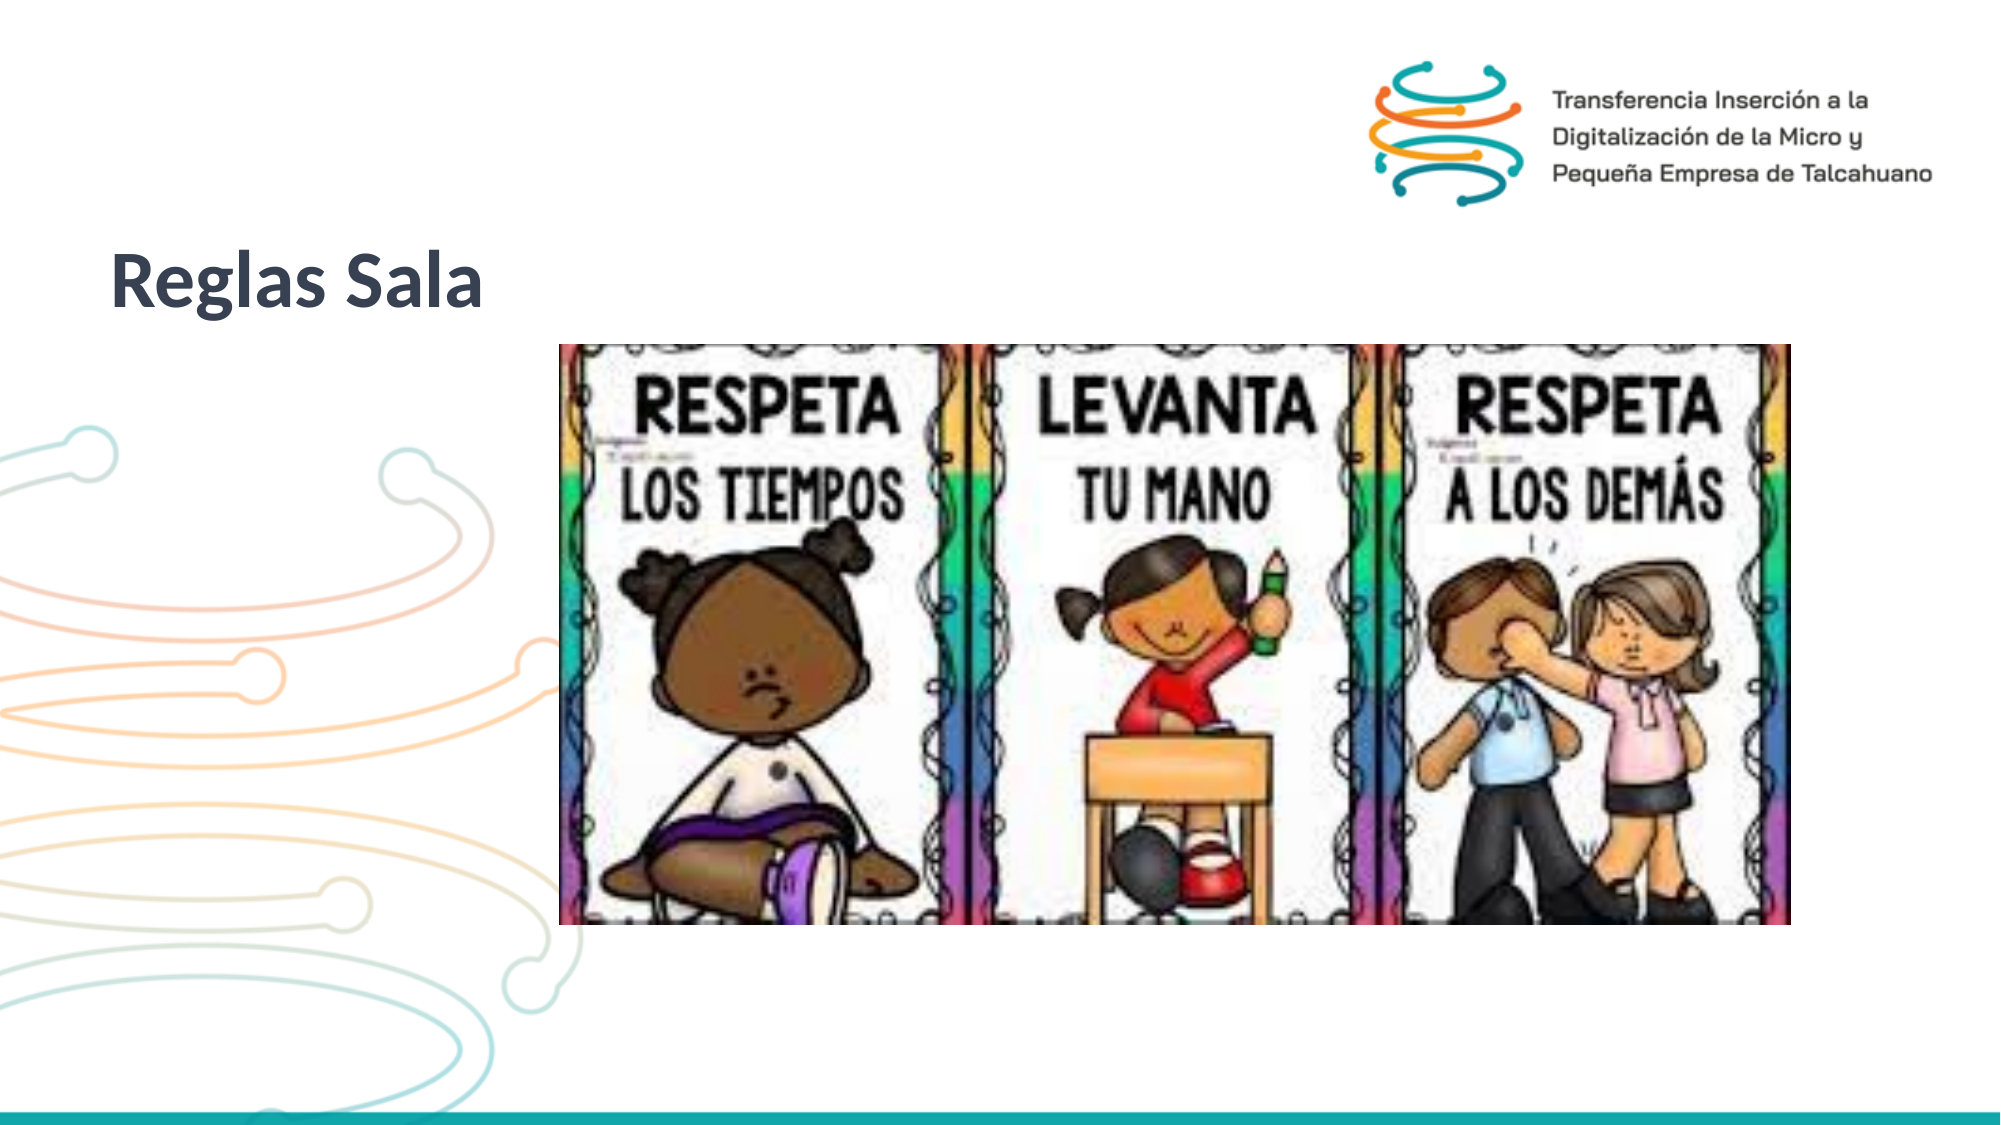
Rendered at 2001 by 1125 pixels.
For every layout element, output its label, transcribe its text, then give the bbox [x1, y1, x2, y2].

title Reglas Sala [94, 228, 630, 446]
picture [0, 0, 2001, 1125]
